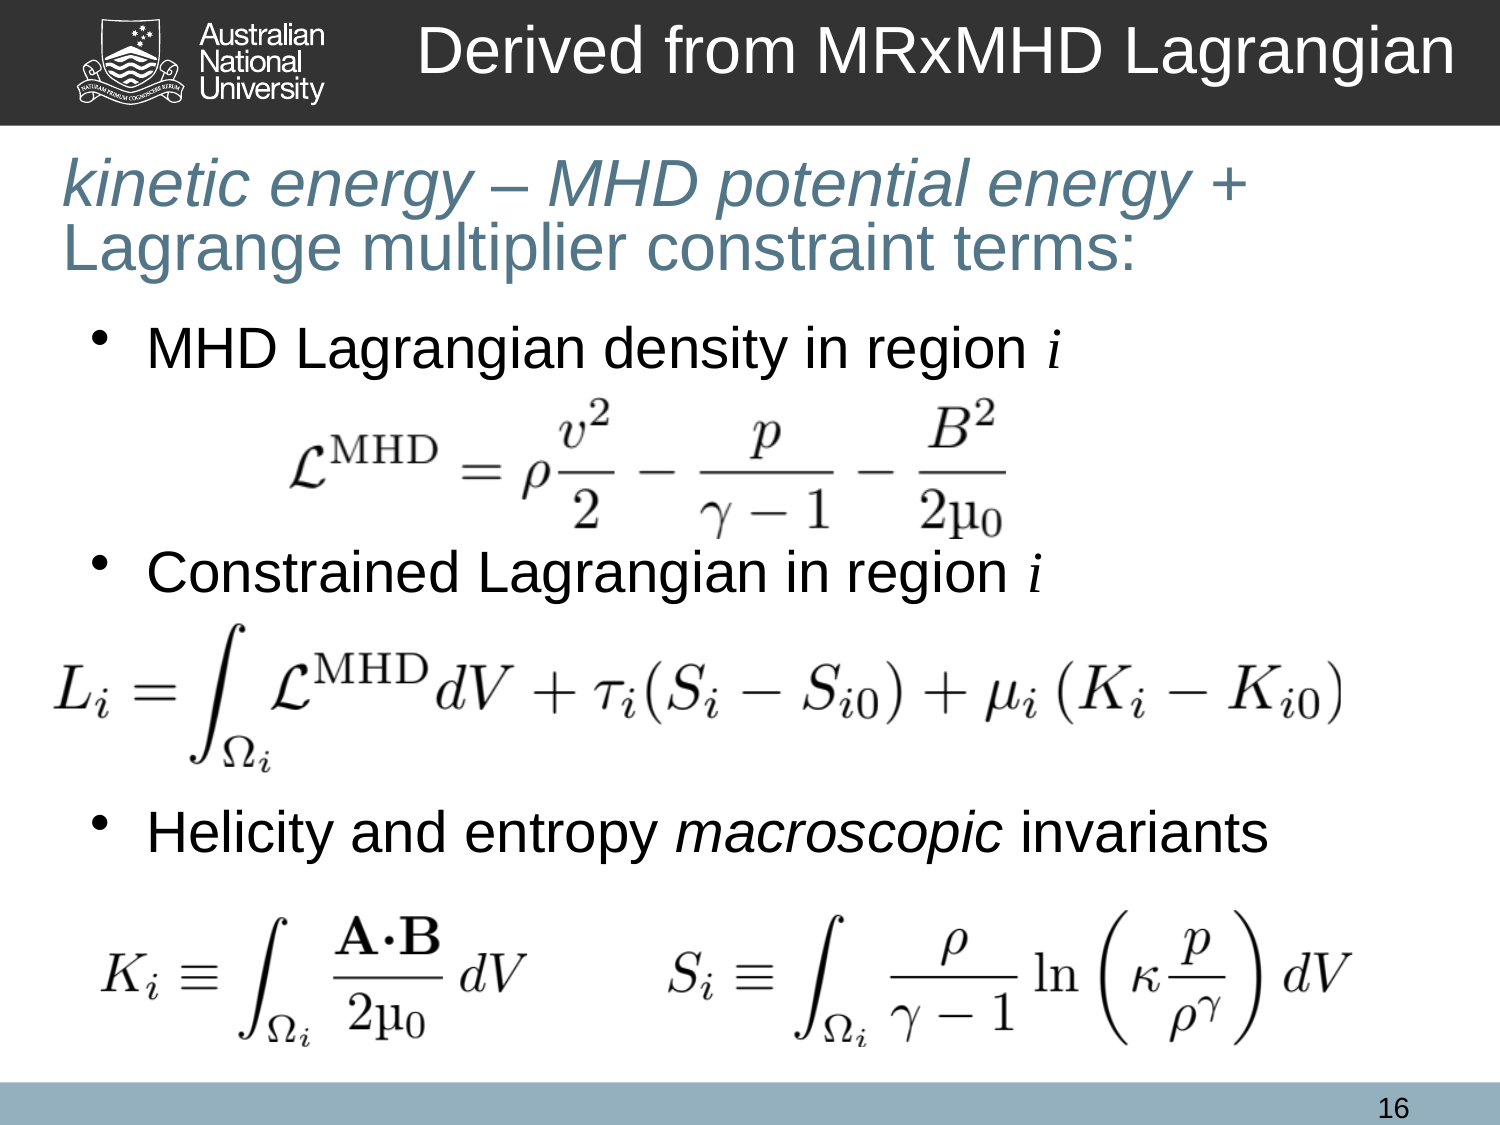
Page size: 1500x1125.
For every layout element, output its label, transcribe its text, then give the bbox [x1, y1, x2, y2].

slide_number 16 [1328, 1082, 1425, 1118]
text_box Derived from MRxMHD Lagrangian [401, 0, 1500, 95]
picture [289, 397, 1006, 539]
picture [52, 621, 1341, 773]
title kinetic energy – MHD potential energy + Lagrange multiplier constraint terms: [47, 125, 1500, 313]
picture [667, 909, 1353, 1047]
text_box Constrained Lagrangian in region i [75, 527, 1365, 622]
list MHD Lagrangian density in region i [75, 302, 1365, 398]
text_box Helicity and entropy macroscopic invariants [75, 786, 1436, 882]
picture [100, 915, 528, 1047]
